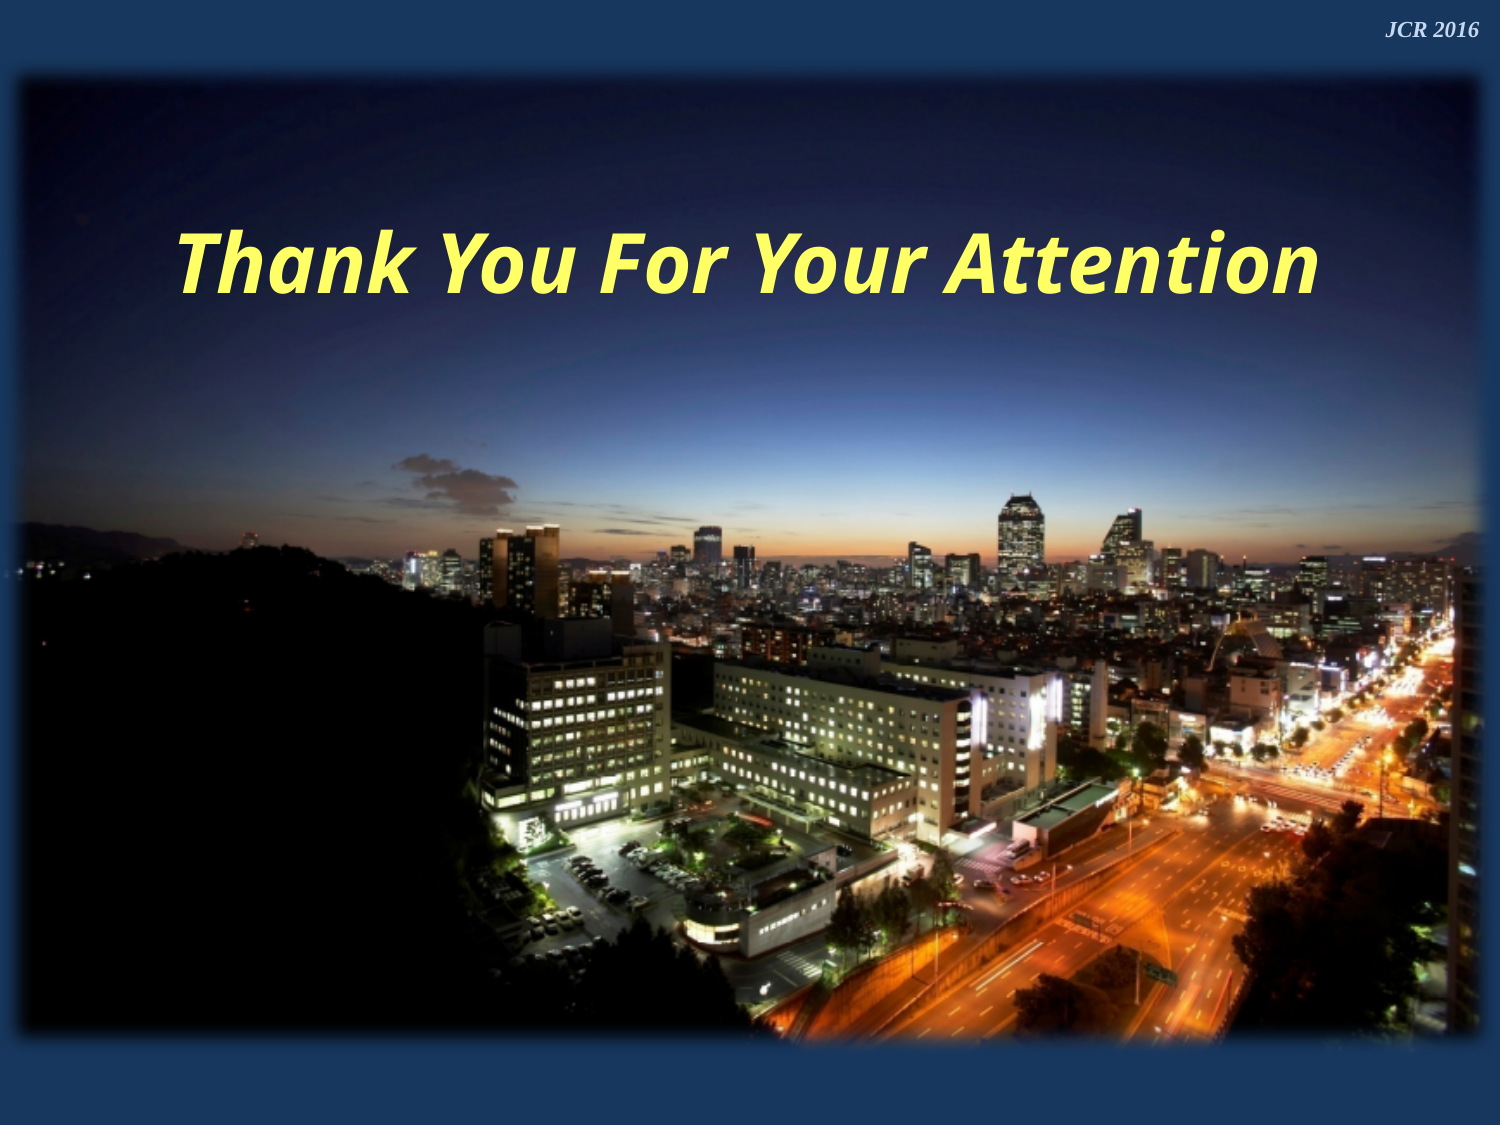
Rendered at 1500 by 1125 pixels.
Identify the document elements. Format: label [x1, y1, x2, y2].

list [0, 58, 1498, 1055]
